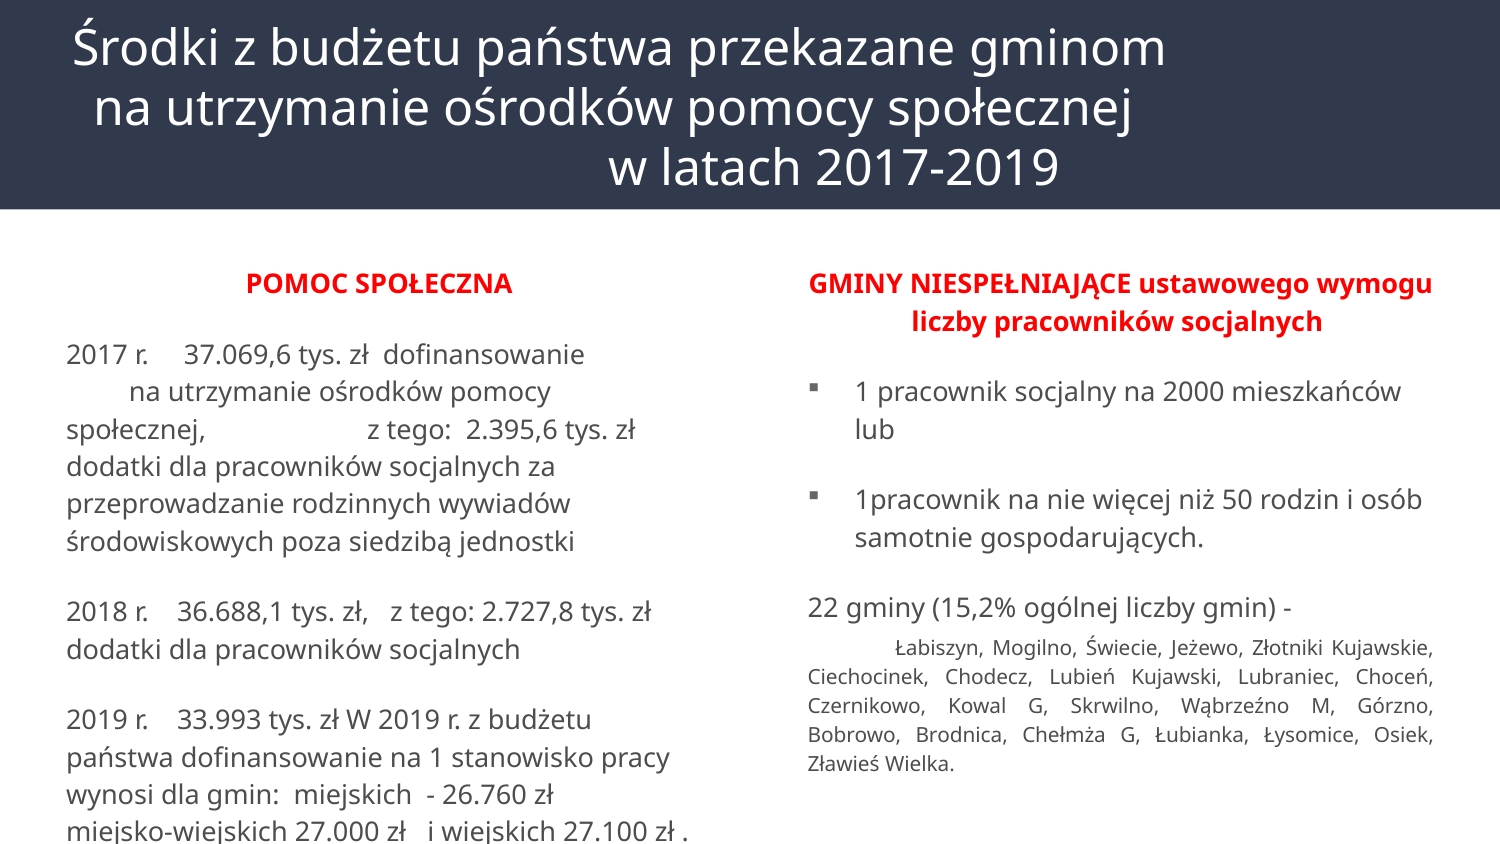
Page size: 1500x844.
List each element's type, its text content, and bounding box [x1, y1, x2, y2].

list POMOC SPOŁECZNA 2017 r. 37.069,6 tys. zł dofinansowanie na utrzymanie ośrodków pomocy społecznej, z tego: 2.395,6 tys. zł dodatki dla pracowników socjalnych za przeprowadzanie rodzinnych wywiadów środowiskowych poza siedzibą jednostki 2018 r. 36.688,1 tys. zł, z tego: 2.727,8 tys. zł dodatki dla pracowników socjalnych 2019 r. 33.993 tys. zł W 2019 r. z budżetu państwa dofinansowanie na 1 stanowisko pracy wynosi dla gmin: miejskich - 26.760 zł miejsko-wiejskich 27.000 zł i wiejskich 27.100 zł . [51, 246, 708, 824]
list GMINY NIESPEŁNIAJĄCE ustawowego wymogu liczby pracowników socjalnych 1 pracownik socjalny na 2000 mieszkańców lub 1pracownik na nie więcej niż 50 rodzin i osób samotnie gospodarujących. 22 gminy (15,2% ogólnej liczby gmin) - Łabiszyn, Mogilno, Świecie, Jeżewo, Złotniki Kujawskie, Ciechocinek, Chodecz, Lubień Kujawski, Lubraniec, Choceń, Czernikowo, Kowal G, Skrwilno, Wąbrzeźno M, Górzno, Bobrowo, Brodnica, Chełmża G, Łubianka, Łysomice, Osiek, Zławieś Wielka. [792, 247, 1449, 752]
title Środki z budżetu państwa przekazane gminom na utrzymanie ośrodków pomocy społecznej w latach 2017-2019 [51, 0, 1449, 222]
